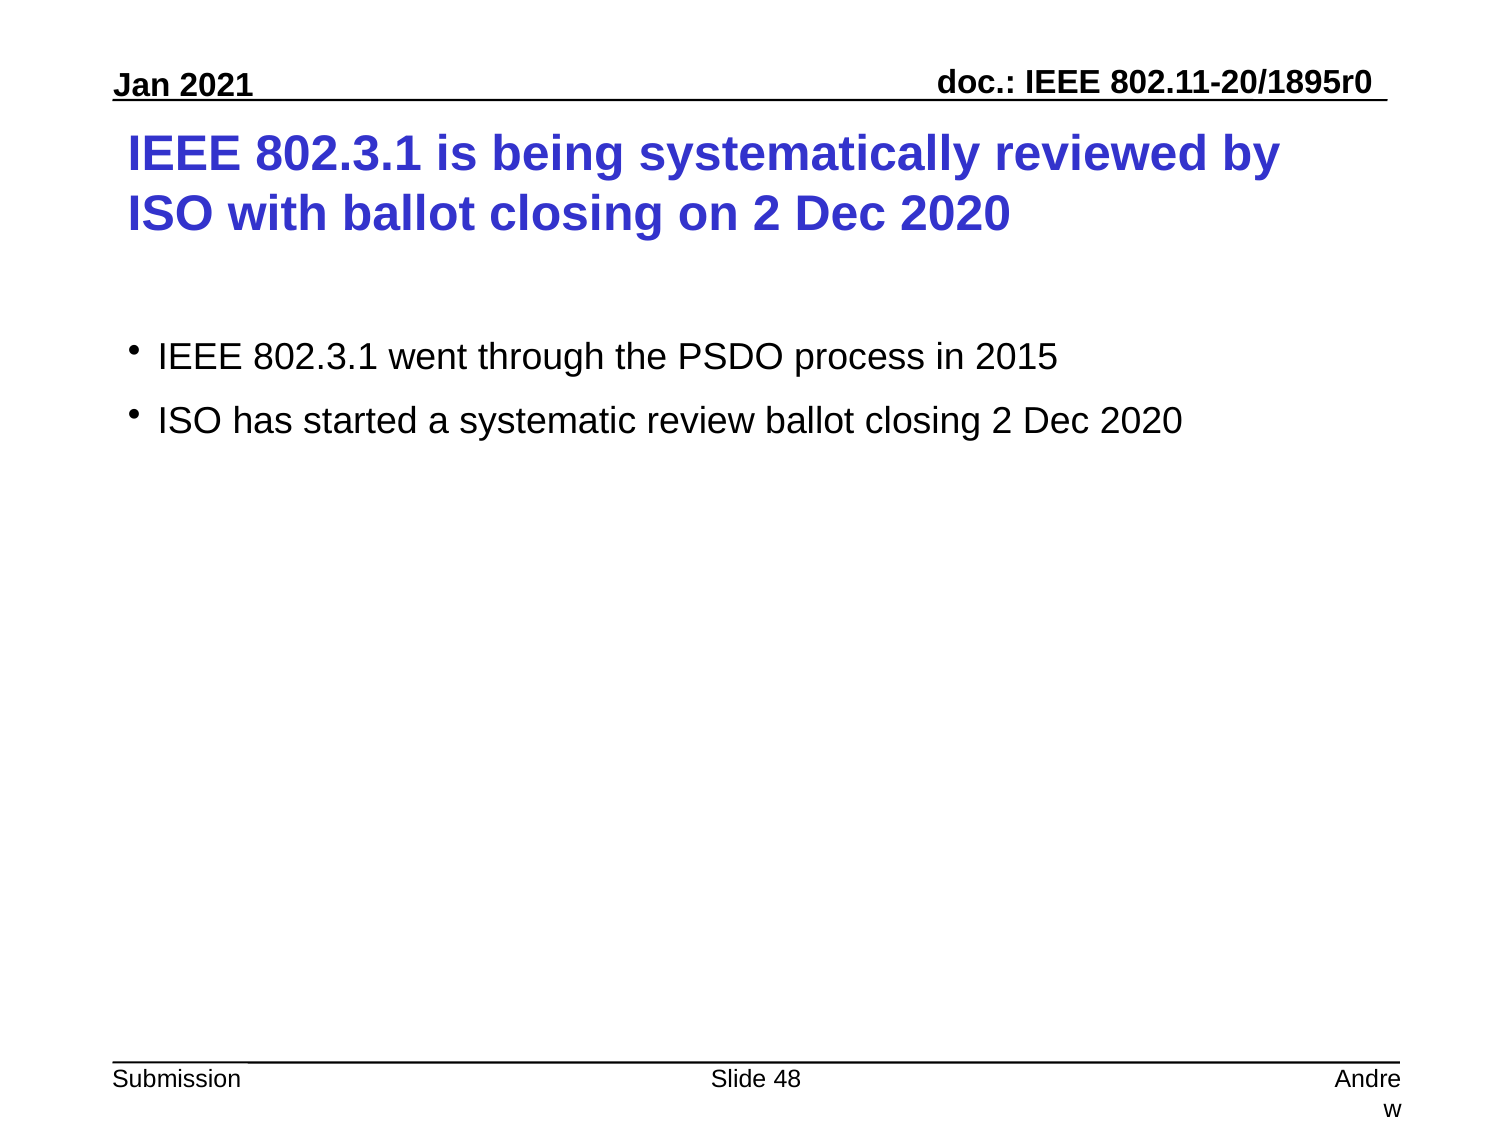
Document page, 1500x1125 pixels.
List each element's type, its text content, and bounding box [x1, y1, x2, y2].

title IEEE 802.3.1 is being systematically reviewed by ISO with ballot closing on 2 Dec 2020 [112, 112, 1388, 288]
list IEEE 802.3.1 went through the PSDO process in 2015 ISO has started a systematic review ballot closing 2 Dec 2020 [112, 324, 1388, 1000]
footer Andrew Myles, Cisco [1320, 1061, 1402, 1093]
slide_number Slide 48 [709, 1061, 803, 1093]
